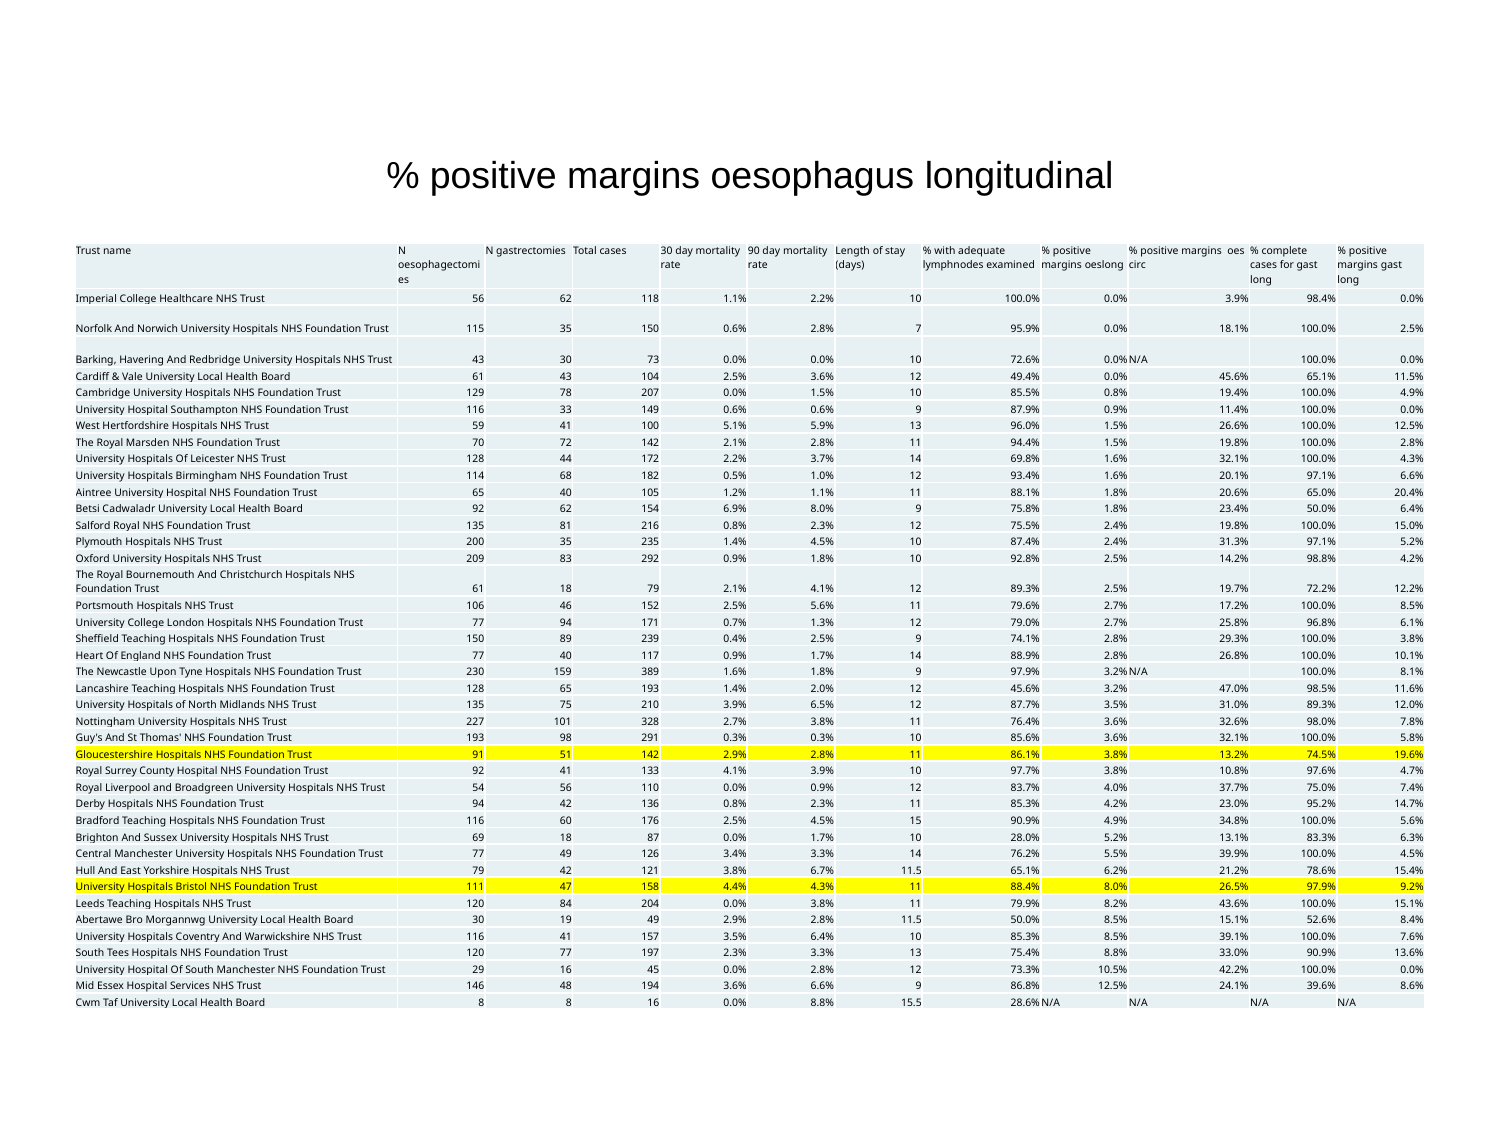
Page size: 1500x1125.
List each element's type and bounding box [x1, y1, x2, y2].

table_cell [1042, 467, 1127, 482]
table_cell [923, 663, 1040, 678]
table_cell [573, 845, 659, 860]
table_cell [398, 713, 484, 727]
table_cell [748, 663, 834, 678]
table_cell [1129, 911, 1249, 926]
table_cell [923, 467, 1040, 482]
table_cell [573, 467, 659, 482]
table_cell [1129, 566, 1249, 595]
table_cell [748, 434, 834, 449]
table_cell [1042, 911, 1127, 926]
table_cell [1338, 368, 1424, 382]
table_cell [1250, 746, 1336, 760]
table_cell [836, 729, 921, 744]
table_cell [1129, 516, 1249, 531]
table_cell [1338, 613, 1424, 628]
table_cell [1250, 417, 1336, 432]
table_cell [573, 663, 659, 678]
table_cell [76, 895, 397, 909]
table_cell [923, 845, 1040, 860]
table_cell [1250, 550, 1336, 564]
table_cell [76, 566, 397, 595]
table_cell [1338, 977, 1424, 992]
table_cell [573, 713, 659, 727]
table_cell [398, 337, 484, 366]
table_cell [398, 762, 484, 777]
table_cell [486, 483, 572, 498]
table_cell [1042, 994, 1127, 1008]
table_cell [398, 994, 484, 1008]
table_cell [76, 613, 397, 628]
table_cell [573, 613, 659, 628]
table_cell [1338, 861, 1424, 876]
table_cell [836, 483, 921, 498]
table_cell [1129, 401, 1249, 415]
table_cell [573, 289, 659, 304]
table_header [661, 244, 746, 288]
table_cell [836, 994, 921, 1008]
table_cell [1129, 384, 1249, 399]
table_cell [1250, 483, 1336, 498]
table_cell [1129, 961, 1249, 975]
table_cell [661, 828, 746, 843]
table_cell [748, 566, 834, 595]
table_cell [1338, 713, 1424, 727]
table_cell [1338, 878, 1424, 893]
table_cell [76, 306, 397, 335]
table_cell [661, 861, 746, 876]
table_cell [1042, 337, 1127, 366]
table_cell [1042, 928, 1127, 942]
table_cell [836, 550, 921, 564]
table_cell [1338, 795, 1424, 810]
table_cell [573, 746, 659, 760]
table_cell [1129, 696, 1249, 711]
table_cell [398, 812, 484, 827]
table_cell [748, 713, 834, 727]
table_cell [661, 434, 746, 449]
table_cell [836, 630, 921, 645]
table_cell [76, 746, 397, 760]
table_cell [1129, 646, 1249, 661]
table_cell [1042, 434, 1127, 449]
table_cell [1250, 944, 1336, 959]
table_cell [1338, 500, 1424, 515]
table_cell [573, 861, 659, 876]
table_cell [661, 384, 746, 399]
table_cell [1338, 597, 1424, 612]
table_cell [836, 680, 921, 694]
table_cell [76, 500, 397, 515]
table_cell [573, 646, 659, 661]
table_cell [486, 516, 572, 531]
table_cell [486, 417, 572, 432]
table_cell [573, 516, 659, 531]
table_cell [836, 944, 921, 959]
table_cell [486, 646, 572, 661]
table_cell [486, 746, 572, 760]
table_cell [76, 368, 397, 382]
table_cell [486, 566, 572, 595]
table_cell [923, 713, 1040, 727]
table_cell [486, 630, 572, 645]
table_cell [1042, 663, 1127, 678]
table_cell [1129, 812, 1249, 827]
table_cell [1250, 289, 1336, 304]
table_cell [836, 663, 921, 678]
table_cell [923, 613, 1040, 628]
table_cell [923, 729, 1040, 744]
table_cell [1129, 368, 1249, 382]
table_cell [923, 994, 1040, 1008]
table_cell [76, 630, 397, 645]
table_cell [76, 911, 397, 926]
table_cell [76, 828, 397, 843]
table_cell [923, 434, 1040, 449]
table_cell [1250, 812, 1336, 827]
table_cell [486, 713, 572, 727]
table_cell [661, 795, 746, 810]
table_cell [1250, 663, 1336, 678]
table_cell [398, 434, 484, 449]
table_cell [486, 696, 572, 711]
table_cell [661, 417, 746, 432]
table_cell [748, 680, 834, 694]
table_cell [1338, 845, 1424, 860]
table_cell [923, 368, 1040, 382]
table_cell [836, 977, 921, 992]
table_cell [836, 795, 921, 810]
table_cell [836, 566, 921, 595]
table_cell [76, 994, 397, 1008]
table_cell [1129, 994, 1249, 1008]
table_cell [486, 812, 572, 827]
table_cell [748, 795, 834, 810]
table_cell [1250, 467, 1336, 482]
table_cell [76, 977, 397, 992]
table_cell [486, 663, 572, 678]
table_header [748, 244, 834, 288]
table_cell [661, 613, 746, 628]
table_cell [1042, 401, 1127, 415]
table_cell [923, 630, 1040, 645]
table_cell [661, 928, 746, 942]
table_cell [923, 928, 1040, 942]
table_cell [486, 680, 572, 694]
table_cell [486, 961, 572, 975]
table_cell [1250, 434, 1336, 449]
table_cell [76, 861, 397, 876]
table_cell [748, 861, 834, 876]
table_cell [836, 878, 921, 893]
table_cell [1042, 613, 1127, 628]
table_cell [1129, 597, 1249, 612]
table_cell [1338, 516, 1424, 531]
table_cell [748, 729, 834, 744]
text_box [371, 143, 1129, 204]
table_header [573, 244, 659, 288]
table_cell [836, 384, 921, 399]
table_cell [661, 729, 746, 744]
table_cell [76, 845, 397, 860]
table_cell [573, 961, 659, 975]
table_cell [836, 500, 921, 515]
table_cell [748, 401, 834, 415]
table_cell [1338, 417, 1424, 432]
table_cell [1042, 680, 1127, 694]
table_cell [398, 911, 484, 926]
table_cell [573, 895, 659, 909]
table_cell [661, 337, 746, 366]
table_cell [661, 944, 746, 959]
table_cell [398, 729, 484, 744]
table_cell [1129, 729, 1249, 744]
table_cell [748, 597, 834, 612]
table_cell [76, 762, 397, 777]
table_cell [1338, 306, 1424, 335]
table_cell [923, 861, 1040, 876]
table_cell [836, 597, 921, 612]
table_cell [573, 878, 659, 893]
table_cell [923, 795, 1040, 810]
table_cell [76, 401, 397, 415]
table_cell [486, 928, 572, 942]
table_cell [573, 729, 659, 744]
table_cell [748, 828, 834, 843]
table_cell [398, 961, 484, 975]
table_cell [573, 566, 659, 595]
table_cell [76, 795, 397, 810]
table_cell [1338, 483, 1424, 498]
table_cell [76, 434, 397, 449]
table_cell [486, 977, 572, 992]
table_cell [398, 696, 484, 711]
table_cell [573, 417, 659, 432]
table_cell [76, 779, 397, 794]
table_cell [1129, 337, 1249, 366]
table_cell [1042, 828, 1127, 843]
table_cell [923, 306, 1040, 335]
table_cell [398, 895, 484, 909]
table_cell [1042, 500, 1127, 515]
table_cell [76, 337, 397, 366]
table_cell [486, 729, 572, 744]
table_cell [1250, 450, 1336, 465]
table_cell [1250, 961, 1336, 975]
table_cell [923, 977, 1040, 992]
table_cell [1250, 928, 1336, 942]
table_cell [748, 306, 834, 335]
table_cell [661, 401, 746, 415]
table_cell [923, 961, 1040, 975]
table_cell [836, 895, 921, 909]
table_cell [1338, 729, 1424, 744]
table_cell [1042, 895, 1127, 909]
table_cell [923, 483, 1040, 498]
table_cell [573, 994, 659, 1008]
table_cell [398, 550, 484, 564]
table_cell [1042, 696, 1127, 711]
table_cell [1042, 516, 1127, 531]
table_cell [573, 911, 659, 926]
table_cell [923, 533, 1040, 548]
table_cell [661, 550, 746, 564]
table_cell [1250, 646, 1336, 661]
table_cell [76, 928, 397, 942]
table_cell [923, 289, 1040, 304]
table_cell [1250, 828, 1336, 843]
table_cell [661, 911, 746, 926]
table_cell [923, 944, 1040, 959]
table_cell [573, 630, 659, 645]
table_cell [836, 368, 921, 382]
table_cell [661, 845, 746, 860]
table_cell [836, 961, 921, 975]
table_cell [1042, 597, 1127, 612]
table_cell [836, 289, 921, 304]
table_cell [486, 944, 572, 959]
table_cell [398, 289, 484, 304]
table_cell [486, 500, 572, 515]
table_cell [398, 646, 484, 661]
table_cell [486, 450, 572, 465]
table_cell [76, 550, 397, 564]
table_cell [661, 500, 746, 515]
table_cell [1338, 961, 1424, 975]
table_cell [661, 961, 746, 975]
table_cell [1338, 828, 1424, 843]
table_cell [1250, 306, 1336, 335]
table_cell [1338, 944, 1424, 959]
table_cell [1129, 306, 1249, 335]
table_cell [836, 337, 921, 366]
table_cell [1250, 516, 1336, 531]
table_cell [486, 828, 572, 843]
table_cell [486, 434, 572, 449]
table_cell [1250, 597, 1336, 612]
table_cell [486, 779, 572, 794]
table_cell [923, 746, 1040, 760]
table_cell [1250, 384, 1336, 399]
table_cell [923, 450, 1040, 465]
table_cell [76, 944, 397, 959]
table_cell [1129, 630, 1249, 645]
table_cell [661, 597, 746, 612]
table_cell [1042, 795, 1127, 810]
table_cell [486, 467, 572, 482]
table_cell [923, 597, 1040, 612]
table_cell [1250, 630, 1336, 645]
table_cell [748, 516, 834, 531]
table_cell [748, 895, 834, 909]
table_cell [1250, 795, 1336, 810]
table_cell [486, 289, 572, 304]
table_cell [1042, 368, 1127, 382]
table_cell [1042, 977, 1127, 992]
table_cell [1250, 762, 1336, 777]
table_cell [573, 812, 659, 827]
table_cell [836, 533, 921, 548]
table_cell [486, 368, 572, 382]
table_cell [1042, 306, 1127, 335]
table_cell [1338, 812, 1424, 827]
table_header [1338, 244, 1424, 288]
table_header [486, 244, 572, 288]
table_cell [1129, 944, 1249, 959]
table_cell [748, 878, 834, 893]
table_cell [573, 762, 659, 777]
table_cell [1338, 467, 1424, 482]
table_cell [573, 550, 659, 564]
table_cell [1129, 483, 1249, 498]
table_cell [1042, 729, 1127, 744]
table_cell [486, 613, 572, 628]
table_cell [1042, 861, 1127, 876]
table_cell [1129, 467, 1249, 482]
table_cell [748, 384, 834, 399]
table_cell [1250, 500, 1336, 515]
table_cell [661, 994, 746, 1008]
table_cell [398, 977, 484, 992]
table_header [1042, 244, 1127, 288]
table_cell [1338, 550, 1424, 564]
table_cell [1250, 401, 1336, 415]
table_cell [1250, 779, 1336, 794]
table_cell [748, 337, 834, 366]
table_cell [1338, 762, 1424, 777]
table_cell [836, 713, 921, 727]
table_cell [486, 994, 572, 1008]
table_cell [398, 613, 484, 628]
table_cell [76, 878, 397, 893]
table_cell [1042, 646, 1127, 661]
table_cell [1129, 977, 1249, 992]
table_cell [748, 845, 834, 860]
table_cell [923, 384, 1040, 399]
table_cell [486, 597, 572, 612]
table_cell [748, 928, 834, 942]
table_cell [836, 828, 921, 843]
table_cell [573, 828, 659, 843]
table_cell [1338, 680, 1424, 694]
table_cell [748, 994, 834, 1008]
table_cell [1042, 961, 1127, 975]
table_cell [1129, 500, 1249, 515]
table_cell [748, 368, 834, 382]
table_cell [1338, 696, 1424, 711]
table_cell [1250, 613, 1336, 628]
table_cell [398, 878, 484, 893]
table_cell [1338, 779, 1424, 794]
table_cell [398, 928, 484, 942]
table_cell [748, 977, 834, 992]
table_cell [748, 646, 834, 661]
table_cell [1042, 630, 1127, 645]
table_cell [486, 384, 572, 399]
table_cell [398, 663, 484, 678]
table_cell [398, 533, 484, 548]
table_cell [661, 533, 746, 548]
table_cell [573, 977, 659, 992]
table_cell [573, 337, 659, 366]
table_cell [836, 417, 921, 432]
table_cell [1250, 533, 1336, 548]
table_cell [398, 795, 484, 810]
table_cell [1129, 417, 1249, 432]
table_cell [923, 779, 1040, 794]
table_cell [748, 944, 834, 959]
table_cell [923, 516, 1040, 531]
table_cell [1129, 450, 1249, 465]
table_cell [661, 306, 746, 335]
table_cell [573, 384, 659, 399]
table_cell [573, 795, 659, 810]
table_cell [573, 434, 659, 449]
table_cell [1338, 895, 1424, 909]
table_cell [1042, 878, 1127, 893]
table_cell [486, 401, 572, 415]
table_cell [661, 812, 746, 827]
table_cell [486, 337, 572, 366]
table_cell [748, 533, 834, 548]
table_cell [1129, 289, 1249, 304]
table_cell [1338, 337, 1424, 366]
table_cell [923, 401, 1040, 415]
table_cell [76, 516, 397, 531]
table_cell [923, 550, 1040, 564]
table_cell [486, 895, 572, 909]
table_cell [573, 696, 659, 711]
table_cell [398, 944, 484, 959]
table_cell [1129, 845, 1249, 860]
table_cell [1042, 483, 1127, 498]
table_cell [398, 746, 484, 760]
table_cell [1042, 944, 1127, 959]
table_cell [1250, 368, 1336, 382]
table_cell [661, 746, 746, 760]
table_cell [836, 845, 921, 860]
table_cell [76, 384, 397, 399]
table_cell [76, 533, 397, 548]
table_header [398, 244, 484, 288]
table_cell [486, 845, 572, 860]
table_cell [748, 500, 834, 515]
table_cell [1042, 417, 1127, 432]
table_cell [661, 467, 746, 482]
table_cell [76, 961, 397, 975]
table_cell [573, 944, 659, 959]
table_cell [748, 289, 834, 304]
table_cell [748, 961, 834, 975]
table_cell [661, 680, 746, 694]
table_cell [1042, 779, 1127, 794]
table_cell [836, 928, 921, 942]
table_cell [486, 861, 572, 876]
table_cell [661, 368, 746, 382]
table_cell [573, 779, 659, 794]
table_cell [836, 450, 921, 465]
table_cell [398, 417, 484, 432]
table_cell [1042, 384, 1127, 399]
table_cell [836, 646, 921, 661]
table_cell [1129, 828, 1249, 843]
table_cell [1338, 289, 1424, 304]
table_cell [1338, 911, 1424, 926]
table_cell [1338, 630, 1424, 645]
table_header [1250, 244, 1336, 288]
table_cell [398, 450, 484, 465]
table_cell [836, 434, 921, 449]
table_cell [1042, 566, 1127, 595]
table_cell [661, 977, 746, 992]
table_cell [1250, 994, 1336, 1008]
table_cell [1250, 566, 1336, 595]
table_cell [398, 467, 484, 482]
table_cell [1042, 845, 1127, 860]
table_cell [923, 646, 1040, 661]
table_cell [1250, 680, 1336, 694]
table_cell [486, 550, 572, 564]
table_cell [76, 713, 397, 727]
table_cell [923, 696, 1040, 711]
table_cell [573, 483, 659, 498]
table_cell [1129, 613, 1249, 628]
table_cell [573, 533, 659, 548]
table_cell [1129, 895, 1249, 909]
table_cell [398, 861, 484, 876]
table_cell [398, 779, 484, 794]
table_cell [661, 696, 746, 711]
table_cell [836, 613, 921, 628]
table_cell [1250, 895, 1336, 909]
table_cell [1338, 663, 1424, 678]
table_cell [836, 762, 921, 777]
table_cell [1129, 533, 1249, 548]
table_cell [661, 878, 746, 893]
table_cell [661, 630, 746, 645]
table_cell [923, 417, 1040, 432]
table_cell [573, 928, 659, 942]
table_cell [748, 450, 834, 465]
table_cell [398, 630, 484, 645]
table_cell [398, 384, 484, 399]
table_cell [1129, 434, 1249, 449]
table_cell [76, 729, 397, 744]
table_cell [661, 516, 746, 531]
table_cell [76, 483, 397, 498]
table_cell [573, 306, 659, 335]
table_cell [748, 550, 834, 564]
table_cell [1338, 566, 1424, 595]
table_cell [76, 417, 397, 432]
table_cell [76, 812, 397, 827]
table_header [923, 244, 1040, 288]
table_cell [923, 680, 1040, 694]
table_cell [661, 779, 746, 794]
table_cell [573, 401, 659, 415]
table_header [836, 244, 921, 288]
table_cell [76, 467, 397, 482]
table_cell [398, 845, 484, 860]
table_cell [923, 878, 1040, 893]
table_cell [836, 861, 921, 876]
table_cell [398, 566, 484, 595]
table_cell [1129, 878, 1249, 893]
table_cell [1250, 337, 1336, 366]
table_cell [1250, 729, 1336, 744]
table_cell [1042, 713, 1127, 727]
table_cell [748, 630, 834, 645]
table_cell [748, 812, 834, 827]
table_cell [1129, 762, 1249, 777]
table_cell [398, 597, 484, 612]
table_cell [76, 597, 397, 612]
table_cell [748, 613, 834, 628]
table_cell [661, 646, 746, 661]
table_cell [1042, 746, 1127, 760]
table_cell [1338, 434, 1424, 449]
table_cell [398, 306, 484, 335]
table_header [76, 244, 397, 288]
table_cell [661, 450, 746, 465]
table_cell [76, 696, 397, 711]
table_cell [923, 812, 1040, 827]
table_cell [748, 746, 834, 760]
table_cell [836, 467, 921, 482]
table_cell [661, 713, 746, 727]
table_cell [748, 762, 834, 777]
table_cell [923, 828, 1040, 843]
table_cell [1250, 696, 1336, 711]
table_cell [76, 289, 397, 304]
table_cell [836, 306, 921, 335]
table_cell [486, 762, 572, 777]
table_cell [1042, 812, 1127, 827]
table_cell [1338, 401, 1424, 415]
table_cell [748, 779, 834, 794]
table_cell [923, 500, 1040, 515]
table_cell [1250, 861, 1336, 876]
table_cell [1129, 680, 1249, 694]
table_cell [836, 911, 921, 926]
table_cell [836, 812, 921, 827]
table_cell [836, 779, 921, 794]
table_cell [836, 516, 921, 531]
table_cell [661, 289, 746, 304]
table_cell [486, 306, 572, 335]
table_cell [661, 566, 746, 595]
table_cell [1250, 911, 1336, 926]
table_cell [1042, 450, 1127, 465]
table_cell [1338, 533, 1424, 548]
table_cell [486, 911, 572, 926]
table_cell [1250, 878, 1336, 893]
table_cell [748, 696, 834, 711]
table_cell [398, 483, 484, 498]
table_cell [1129, 795, 1249, 810]
table_cell [76, 646, 397, 661]
table_cell [76, 680, 397, 694]
table_cell [573, 450, 659, 465]
table_cell [1042, 289, 1127, 304]
table_cell [76, 663, 397, 678]
table_cell [836, 696, 921, 711]
table_cell [573, 500, 659, 515]
table_cell [661, 663, 746, 678]
table_cell [1250, 713, 1336, 727]
table_cell [1129, 713, 1249, 727]
table_cell [1042, 550, 1127, 564]
table_cell [573, 597, 659, 612]
table_cell [1338, 746, 1424, 760]
table_header [1129, 244, 1249, 288]
table_cell [1338, 384, 1424, 399]
table_cell [1250, 845, 1336, 860]
table_cell [1129, 928, 1249, 942]
table_cell [836, 401, 921, 415]
table_cell [923, 566, 1040, 595]
table_cell [1338, 928, 1424, 942]
table_cell [748, 417, 834, 432]
table_cell [1129, 746, 1249, 760]
table_cell [398, 401, 484, 415]
table_cell [661, 895, 746, 909]
table_cell [1338, 450, 1424, 465]
table_cell [1338, 646, 1424, 661]
table_cell [398, 368, 484, 382]
table_cell [486, 533, 572, 548]
table_cell [923, 895, 1040, 909]
table_cell [76, 450, 397, 465]
table_cell [661, 483, 746, 498]
table_cell [1129, 861, 1249, 876]
table_cell [836, 746, 921, 760]
table_cell [398, 680, 484, 694]
table_cell [573, 368, 659, 382]
table_cell [1129, 779, 1249, 794]
table_cell [1129, 550, 1249, 564]
table_cell [923, 337, 1040, 366]
table_cell [573, 680, 659, 694]
table_cell [748, 483, 834, 498]
table_cell [1338, 994, 1424, 1008]
table_cell [748, 467, 834, 482]
table_cell [661, 762, 746, 777]
table_cell [748, 911, 834, 926]
table_cell [486, 795, 572, 810]
table_cell [923, 762, 1040, 777]
table_cell [398, 500, 484, 515]
table_cell [1042, 533, 1127, 548]
table_cell [398, 516, 484, 531]
table_cell [486, 878, 572, 893]
table_cell [398, 828, 484, 843]
table_cell [923, 911, 1040, 926]
table_cell [1042, 762, 1127, 777]
table_cell [1250, 977, 1336, 992]
table_cell [1129, 663, 1249, 678]
